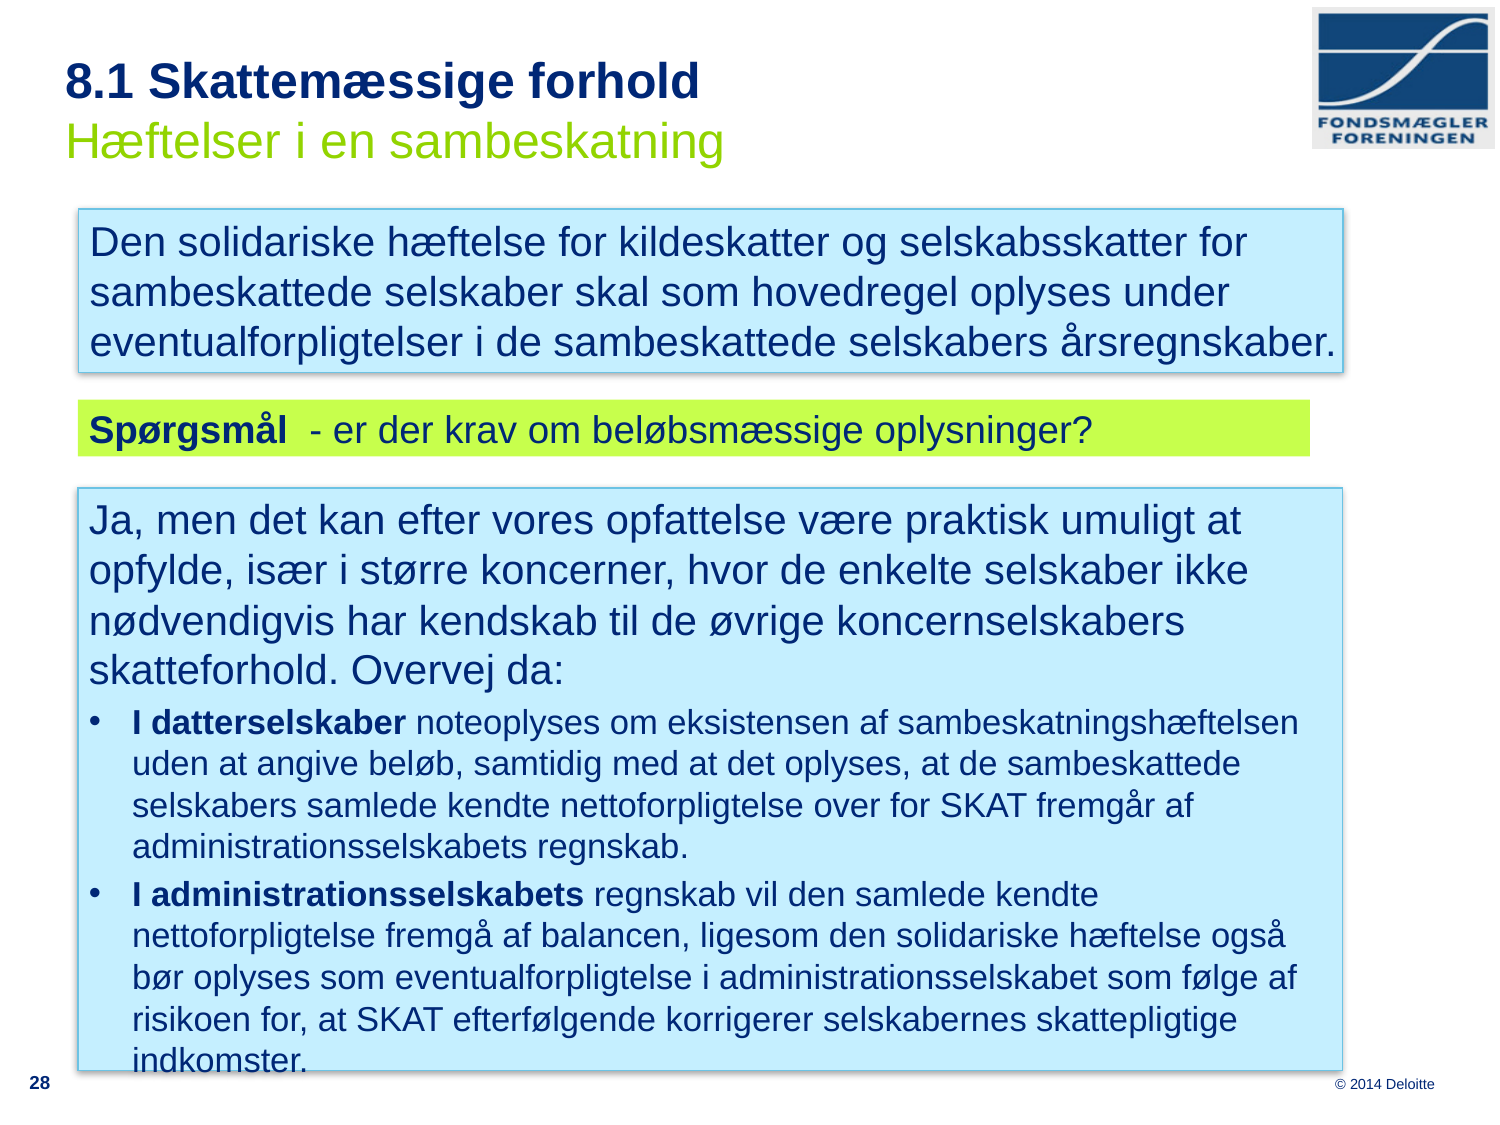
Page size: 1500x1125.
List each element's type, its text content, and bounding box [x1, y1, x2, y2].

list Den solidariske hæftelse for kildeskatter og selskabsskatter for sambeskattede selskaber skal som hovedregel oplyses under eventualforpligtelser i de sambeskattede selskabers årsregnskaber. [78, 208, 1344, 373]
picture [1312, 6, 1495, 150]
text_box Spørgsmål - er der krav om beløbsmæssige oplysninger? [77, 399, 1310, 457]
title 8.1 Skattemæssige forhold Hæftelser i en sambeskatning [64, 48, 1436, 173]
list Ja, men det kan efter vores opfattelse være praktisk umuligt at opfylde, især i større koncerner, hvor de enkelte selskaber ikke nødvendigvis har kendskab til de øvrige koncernselskabers skatteforhold. Overvej da: I datterselskaber noteoplyses om eksistensen af sambeskatningshæftelsen uden at angive beløb, samtidig med at det oplyses, at de sambeskattede selskabers samlede kendte nettoforpligtelse over for SKAT fremgår af administrationsselskabets regnskab. I administrationsselskabets regnskab vil den samlede kendte nettoforpligtelse fremgå af balancen, ligesom den solidariske hæftelse også bør oplyses som eventualforpligtelse i administrationsselskabet som følge af risikoen for, at SKAT efterfølgende korrigerer selskabernes skattepligtige indkomster. [77, 487, 1343, 1071]
slide_number 28 [29, 1070, 87, 1094]
